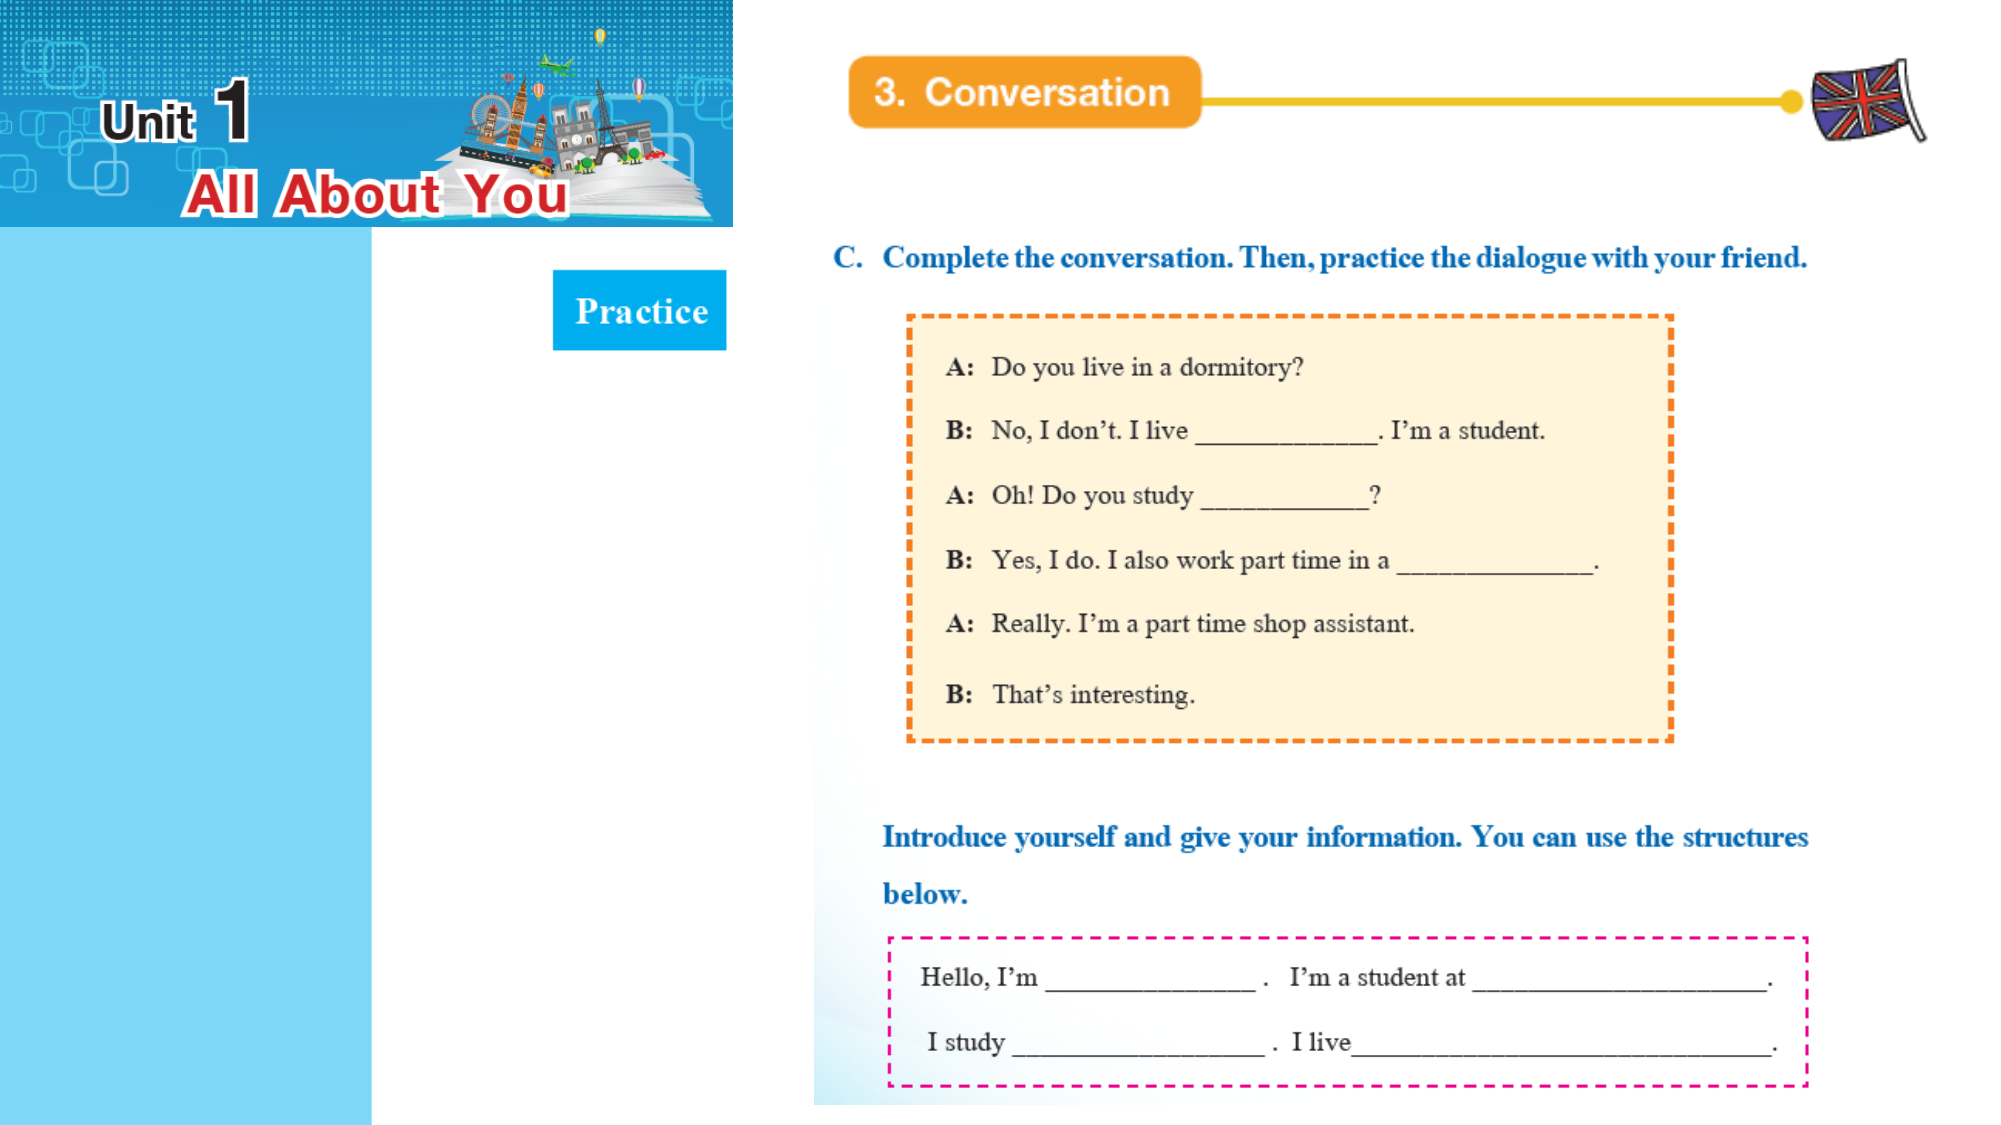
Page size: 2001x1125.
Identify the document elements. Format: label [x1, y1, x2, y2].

picture [0, 0, 733, 227]
text_box [0, 227, 373, 1125]
picture [831, 28, 1944, 158]
picture [814, 226, 1832, 1105]
picture [547, 264, 733, 357]
